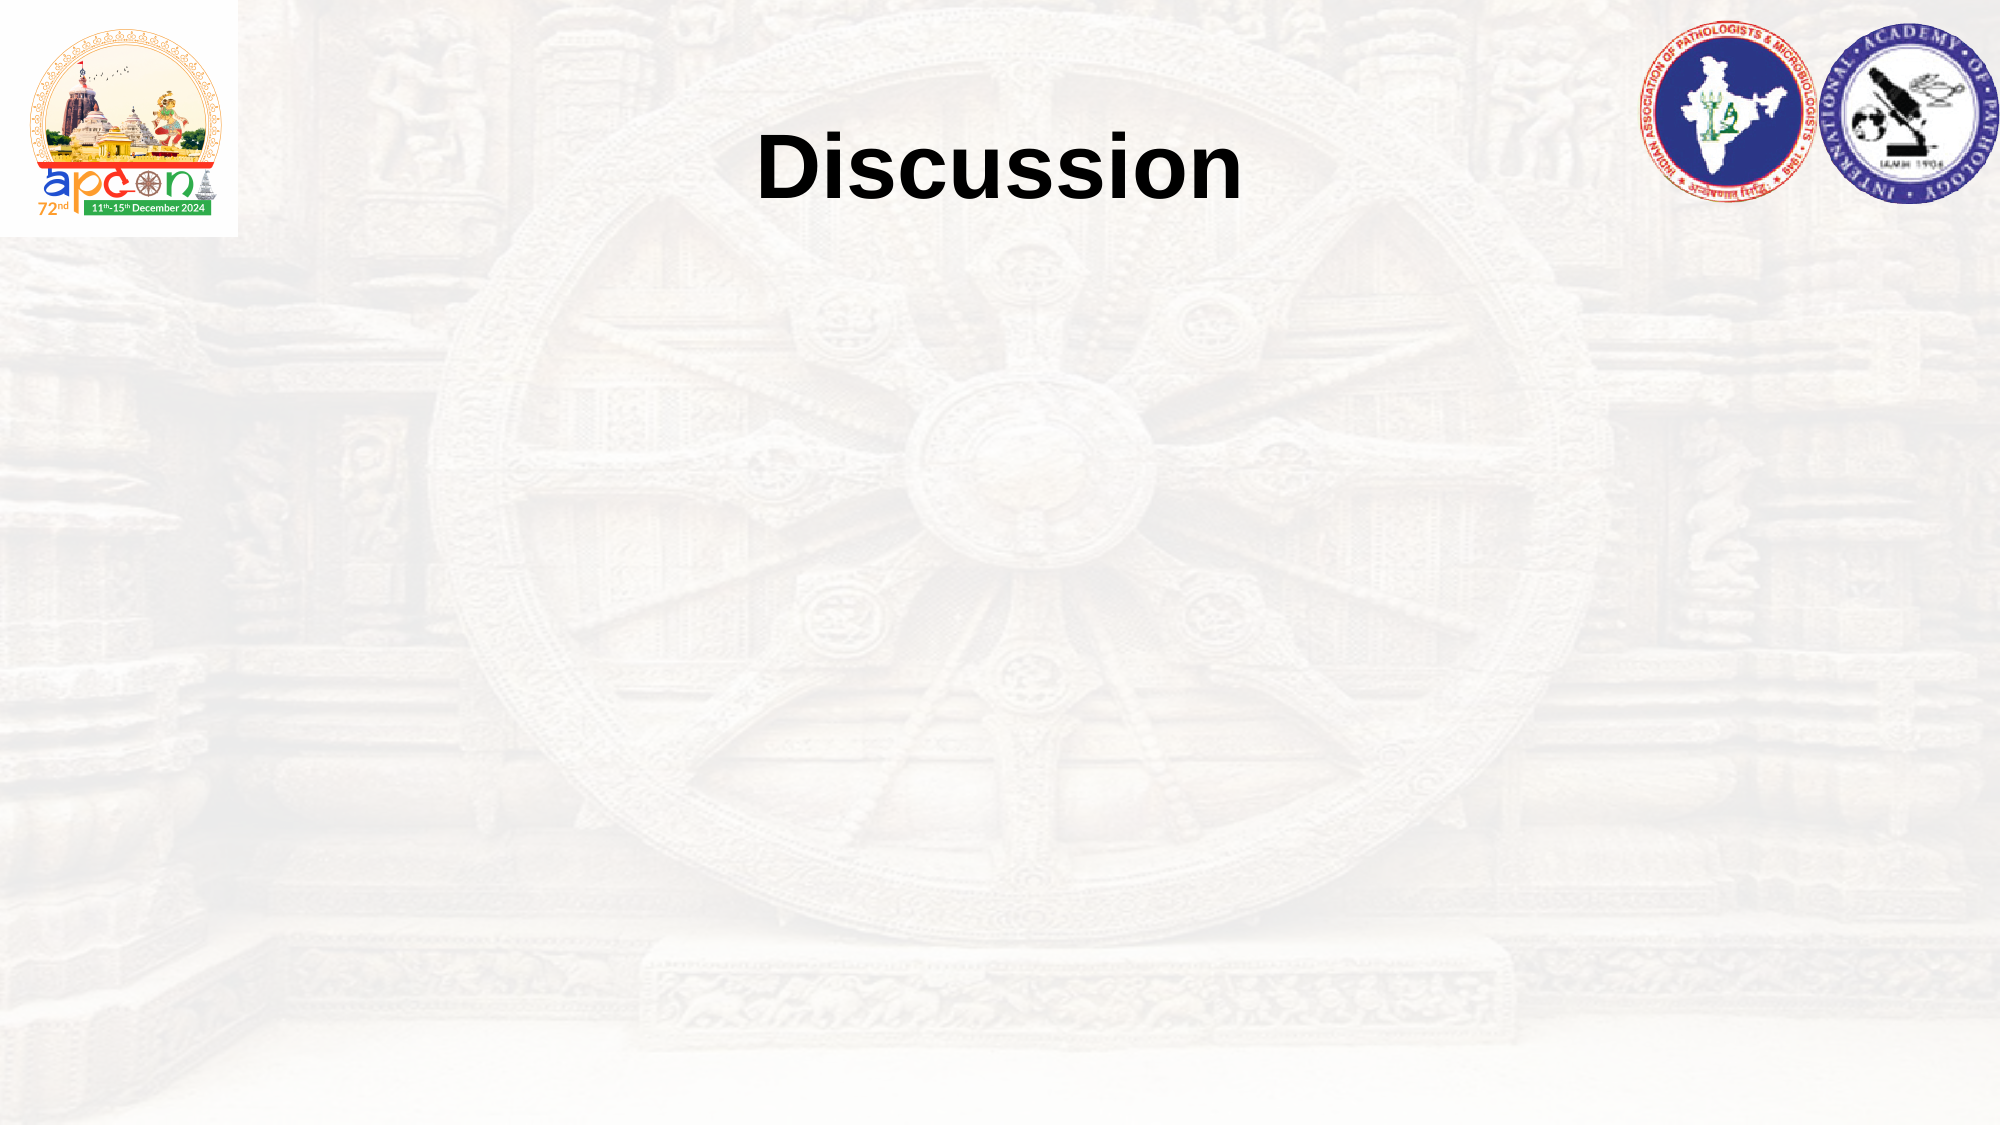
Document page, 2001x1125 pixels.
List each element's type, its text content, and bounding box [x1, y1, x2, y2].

picture [0, 0, 238, 237]
picture [1637, 20, 2000, 204]
title Discussion [137, 59, 1863, 278]
